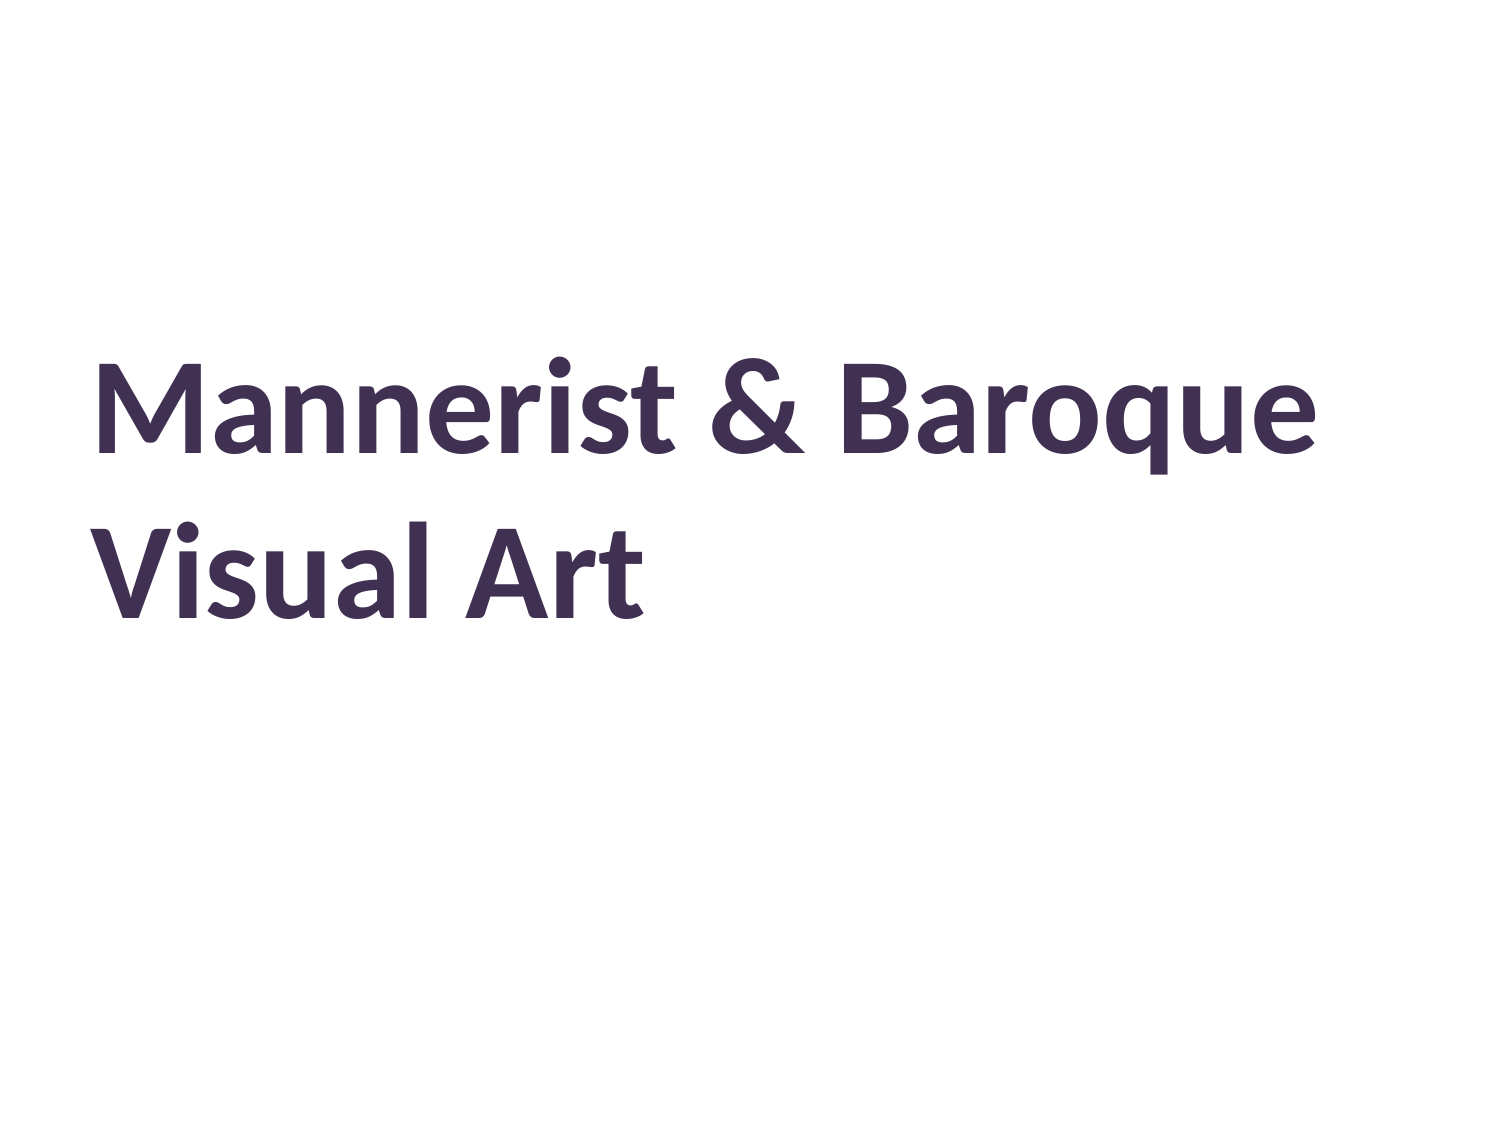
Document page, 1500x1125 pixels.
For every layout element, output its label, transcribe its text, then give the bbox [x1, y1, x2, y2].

title Mannerist & Baroque Visual Art [75, 387, 1425, 575]
